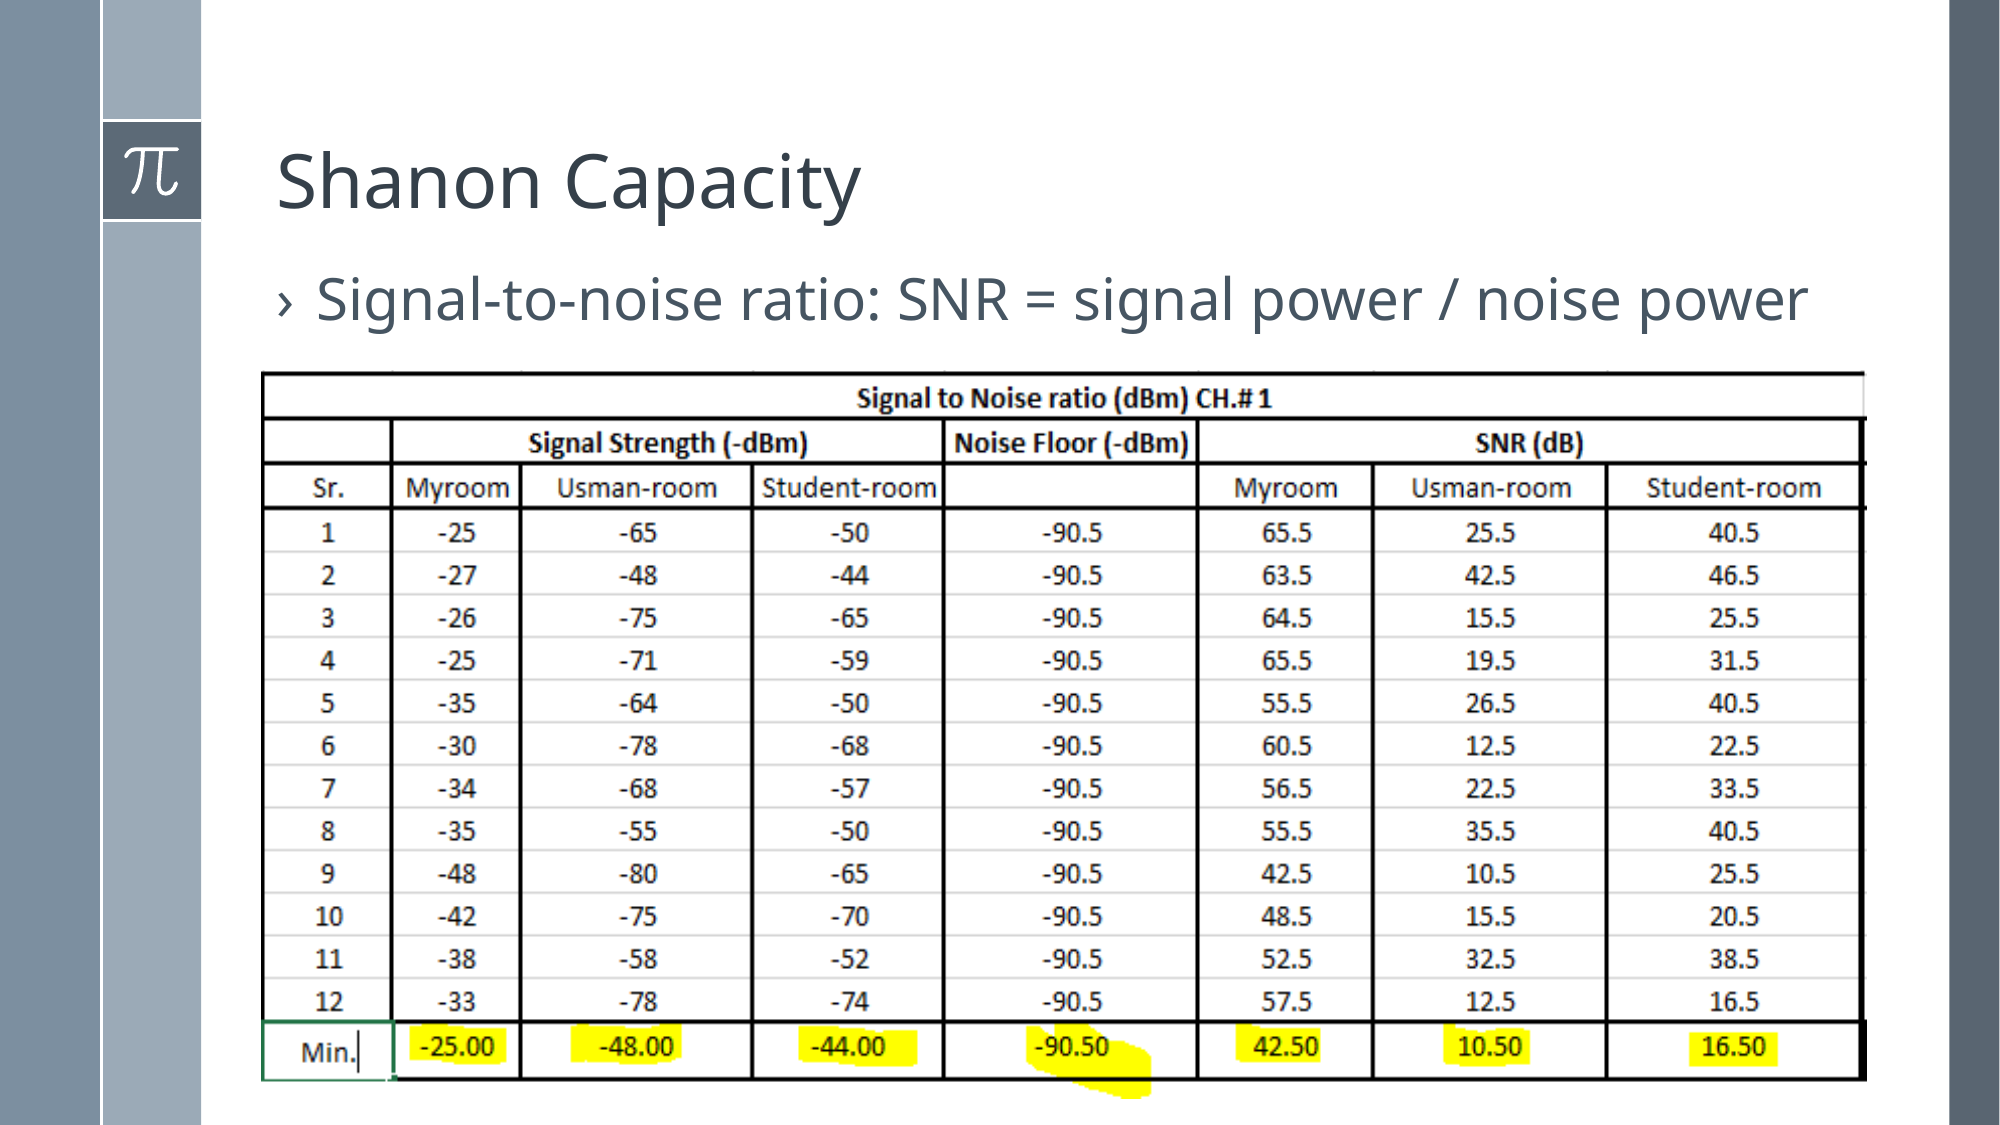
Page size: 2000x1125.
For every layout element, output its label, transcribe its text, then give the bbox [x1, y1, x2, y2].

list Signal-to-noise ratio: SNR = signal power / noise power [261, 262, 1867, 370]
title Shanon Capacity [261, 29, 1867, 233]
picture [261, 370, 1867, 1099]
